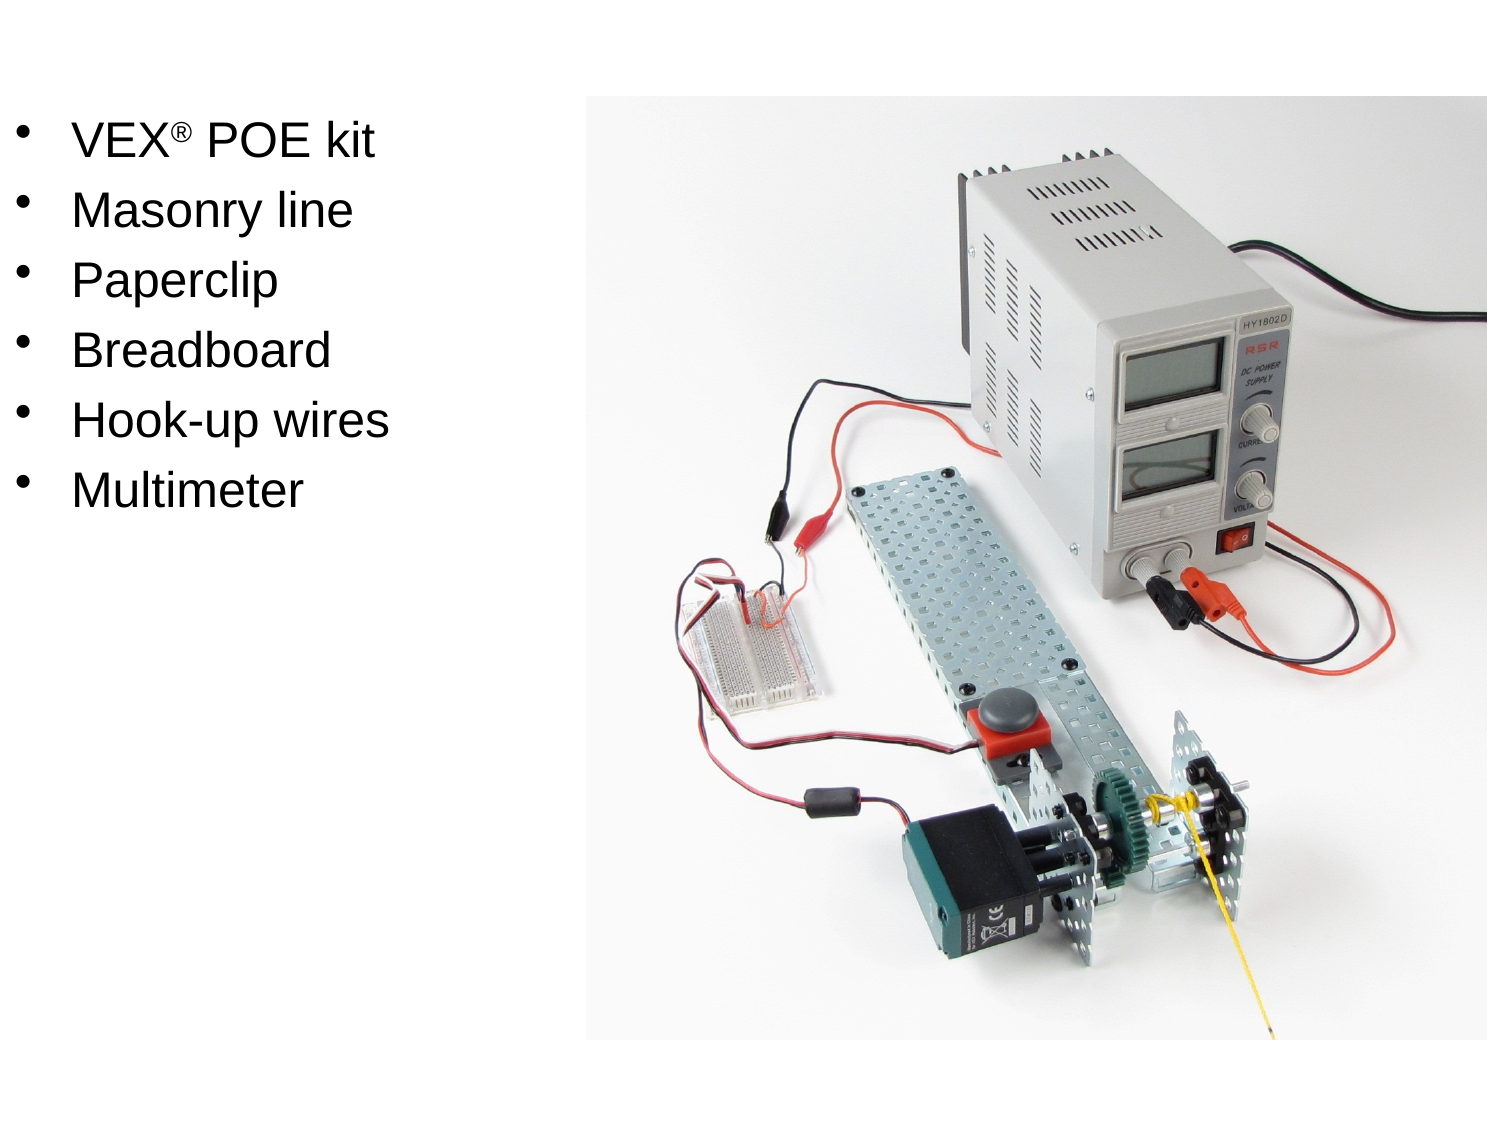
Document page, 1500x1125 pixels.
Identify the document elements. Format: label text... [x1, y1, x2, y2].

list VEX® POE kit Masonry line Paperclip Breadboard Hook-up wires Multimeter [0, 100, 750, 1125]
picture [585, 96, 1487, 1040]
